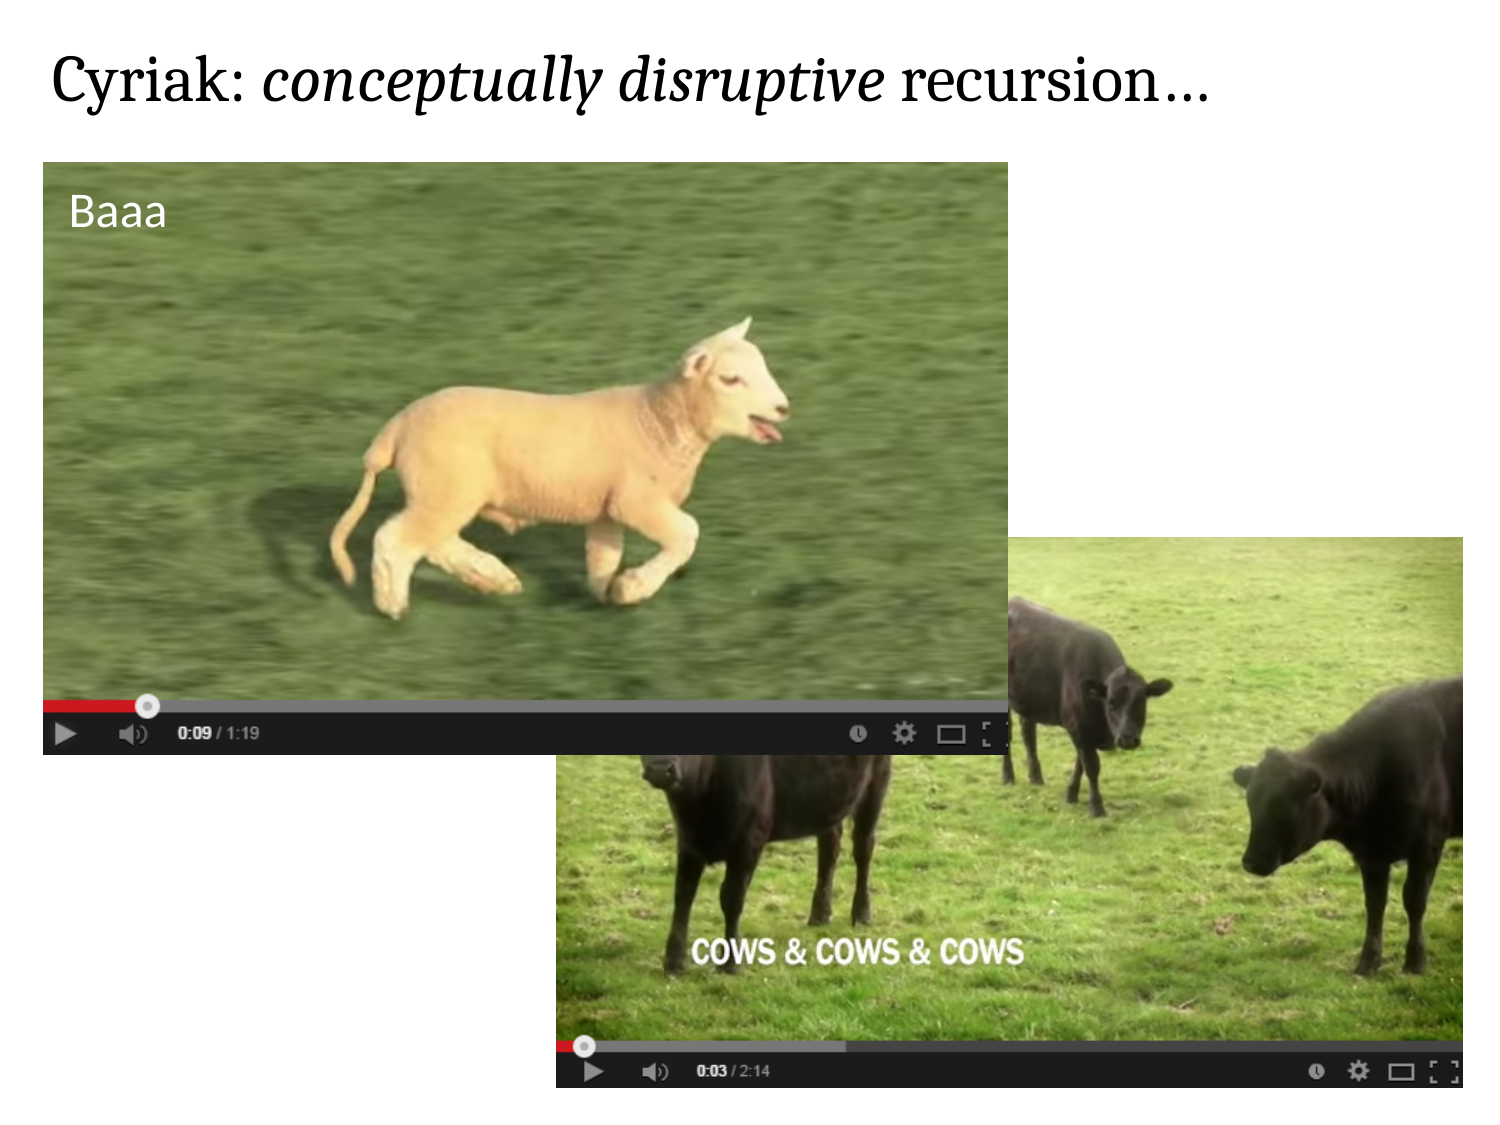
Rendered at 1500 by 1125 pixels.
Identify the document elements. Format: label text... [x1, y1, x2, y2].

text_box Cyriak: conceptually disruptive recursion… [37, 27, 1463, 123]
picture [43, 162, 1463, 1088]
